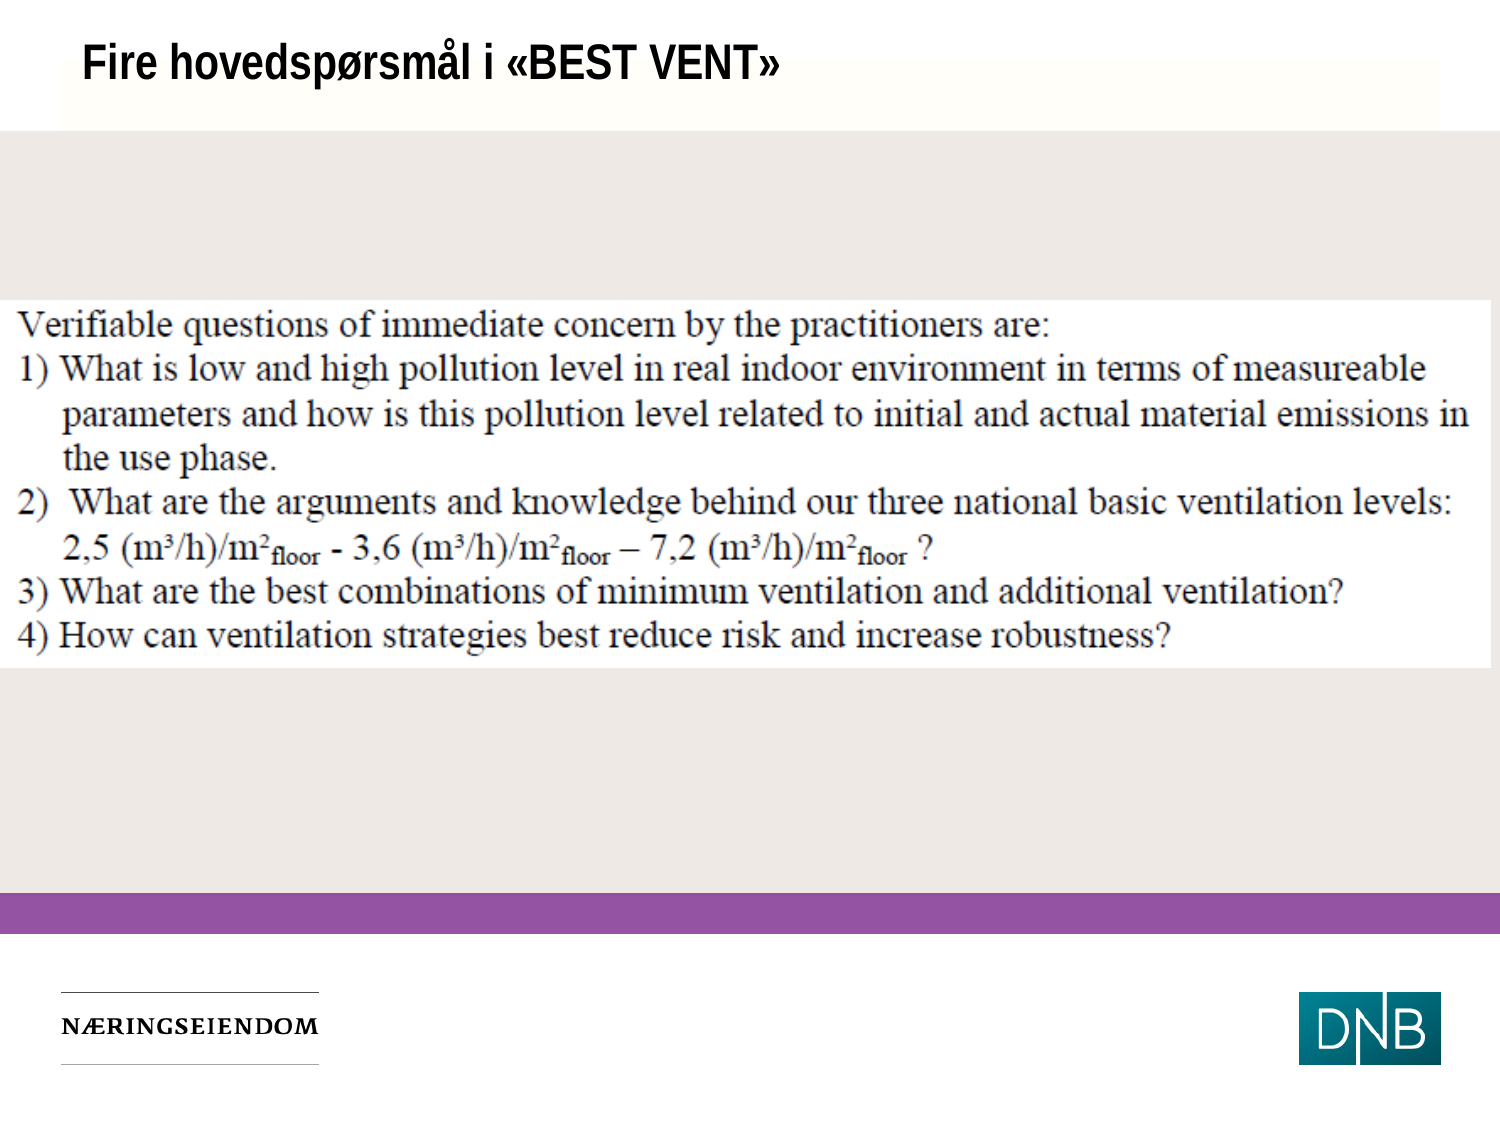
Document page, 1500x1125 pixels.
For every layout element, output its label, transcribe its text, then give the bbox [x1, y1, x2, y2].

picture [0, 0, 1500, 1125]
title Fire hovedspørsmål i «BEST VENT» [64, 0, 1438, 119]
